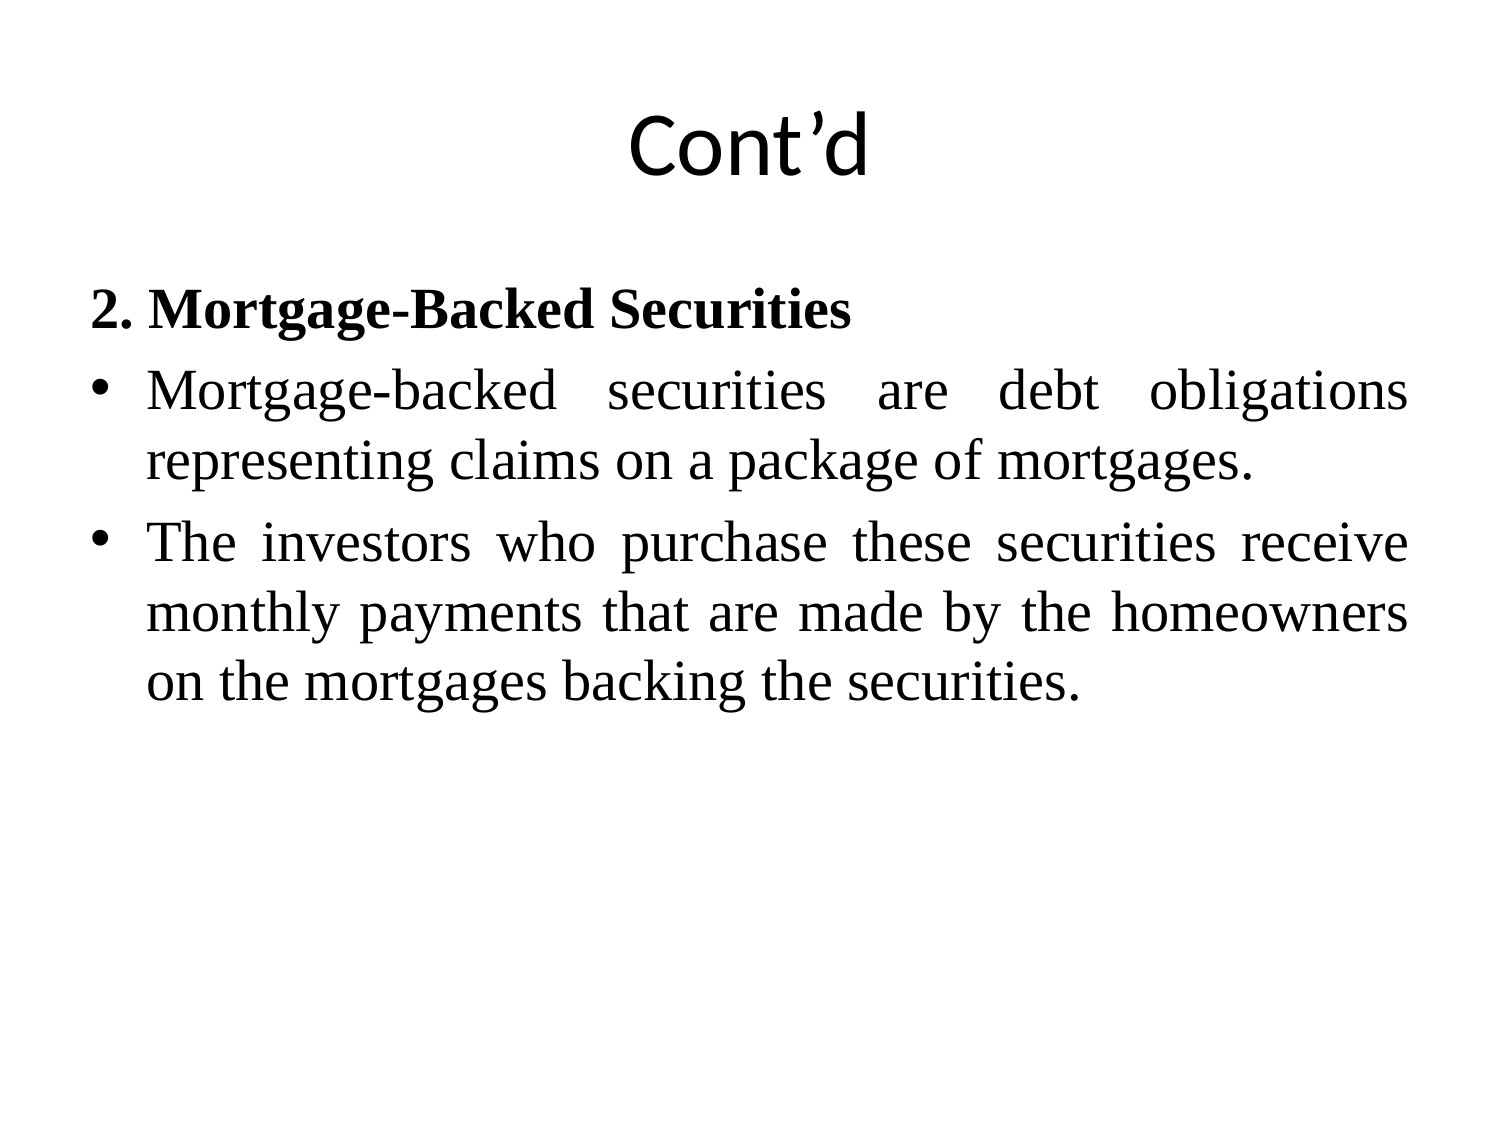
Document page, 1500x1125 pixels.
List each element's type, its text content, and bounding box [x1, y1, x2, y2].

title Cont’d [75, 45, 1425, 233]
list 2. Mortgage-Backed Securities Mortgage-backed securities are debt obligations representing claims on a package of mortgages. The investors who purchase these securities receive monthly payments that are made by the homeowners on the mortgages backing the securities. [75, 262, 1425, 1005]
